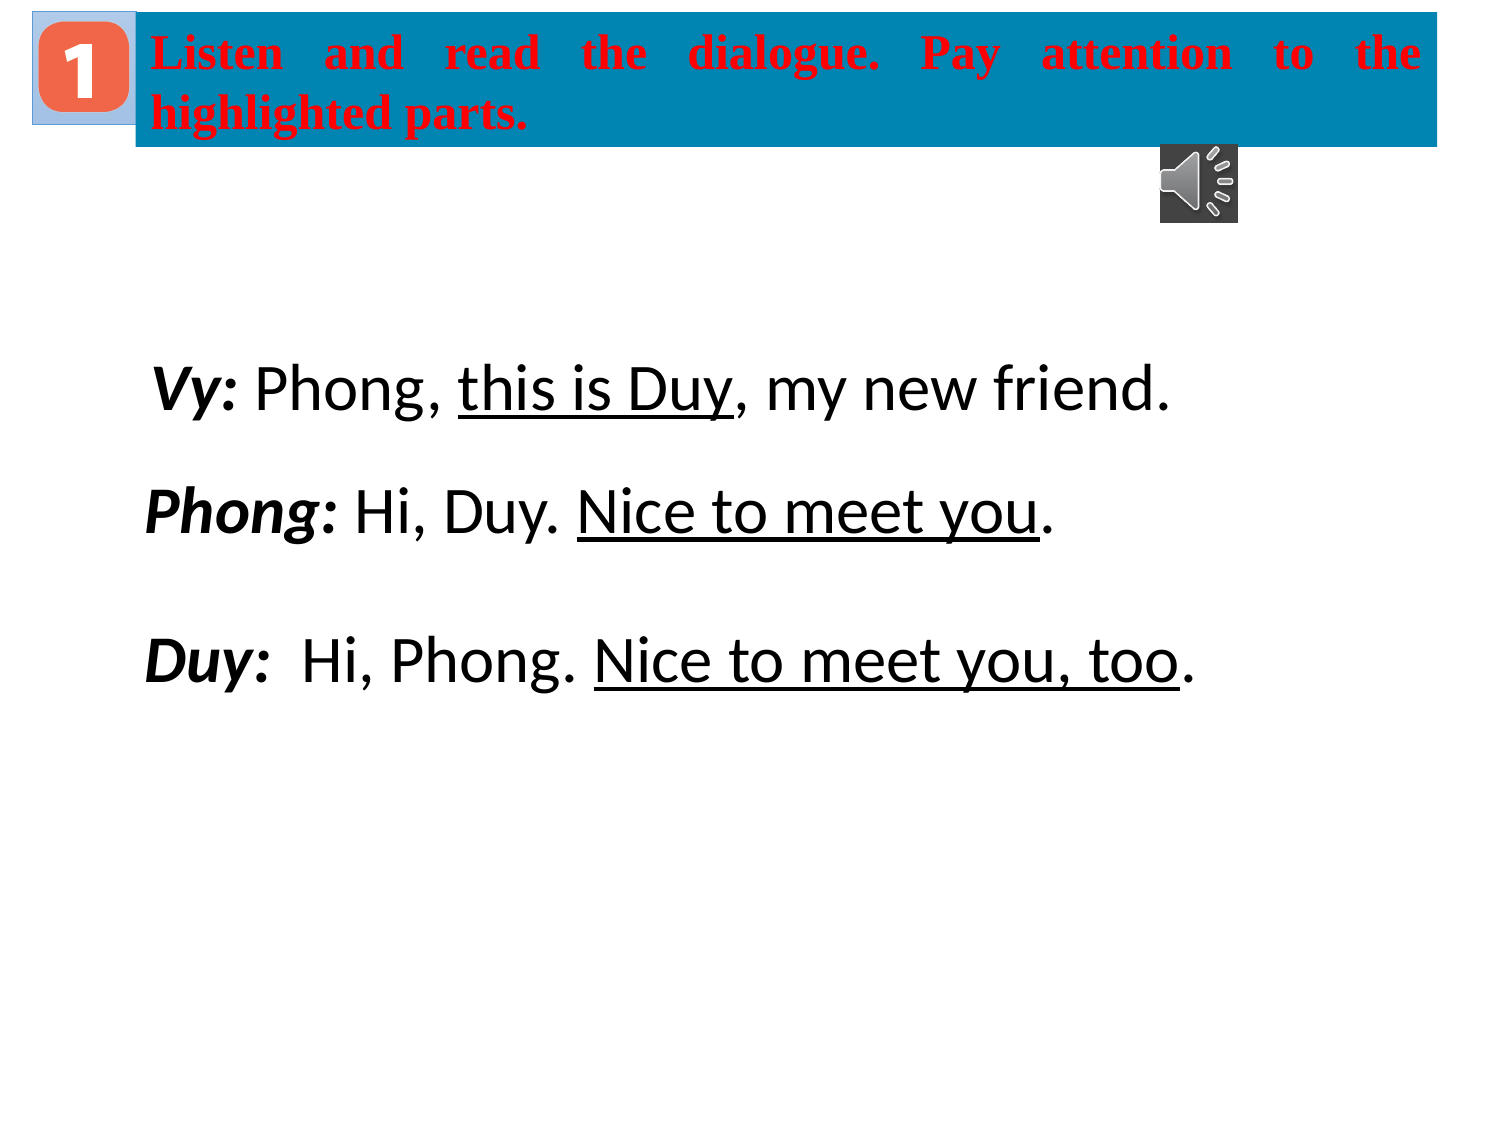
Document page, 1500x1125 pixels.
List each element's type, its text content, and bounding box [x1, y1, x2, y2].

picture [32, 12, 135, 125]
text_box Listen and read the dialogue. Pay attention to the highlighted parts. [135, 11, 1438, 148]
picture [1158, 145, 1239, 224]
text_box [129, 336, 1307, 705]
